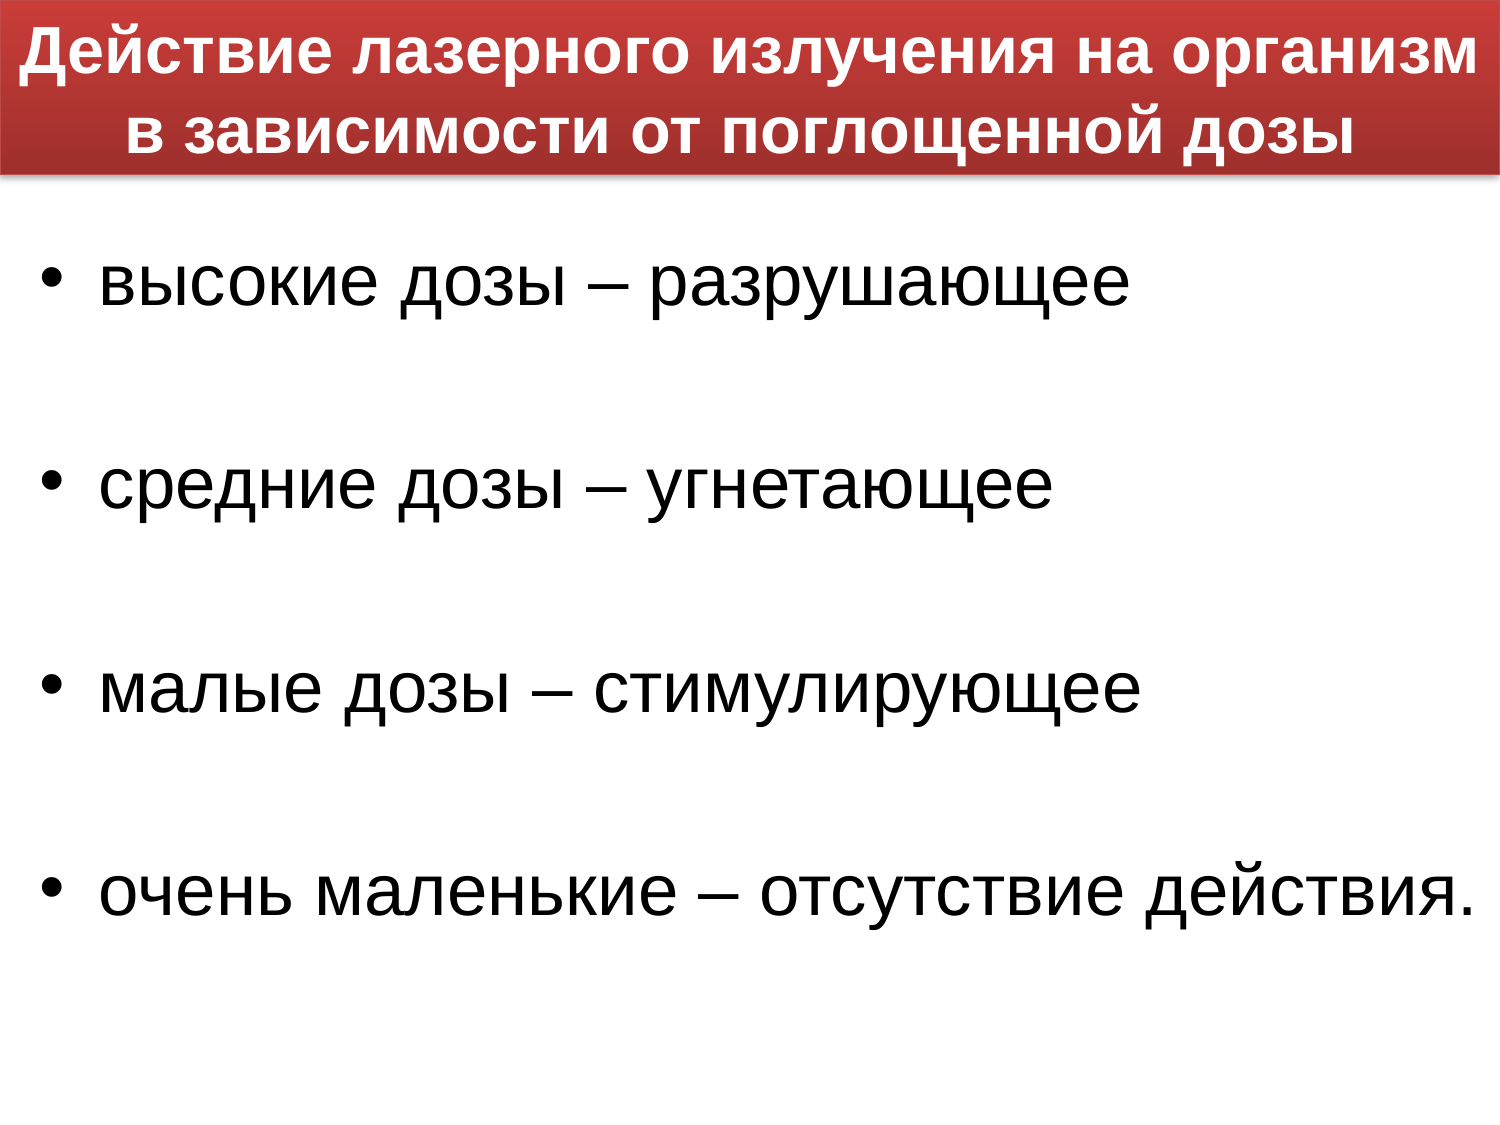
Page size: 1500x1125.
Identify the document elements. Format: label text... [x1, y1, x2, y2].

list высокие дозы – разрушающее средние дозы – угнетающее малые дозы – стимулирующее очень маленькие – отсутствие действия. [24, 224, 1500, 968]
text_box Действие лазерного излучения на организм в зависимости от поглощенной дозы [0, 0, 1500, 175]
